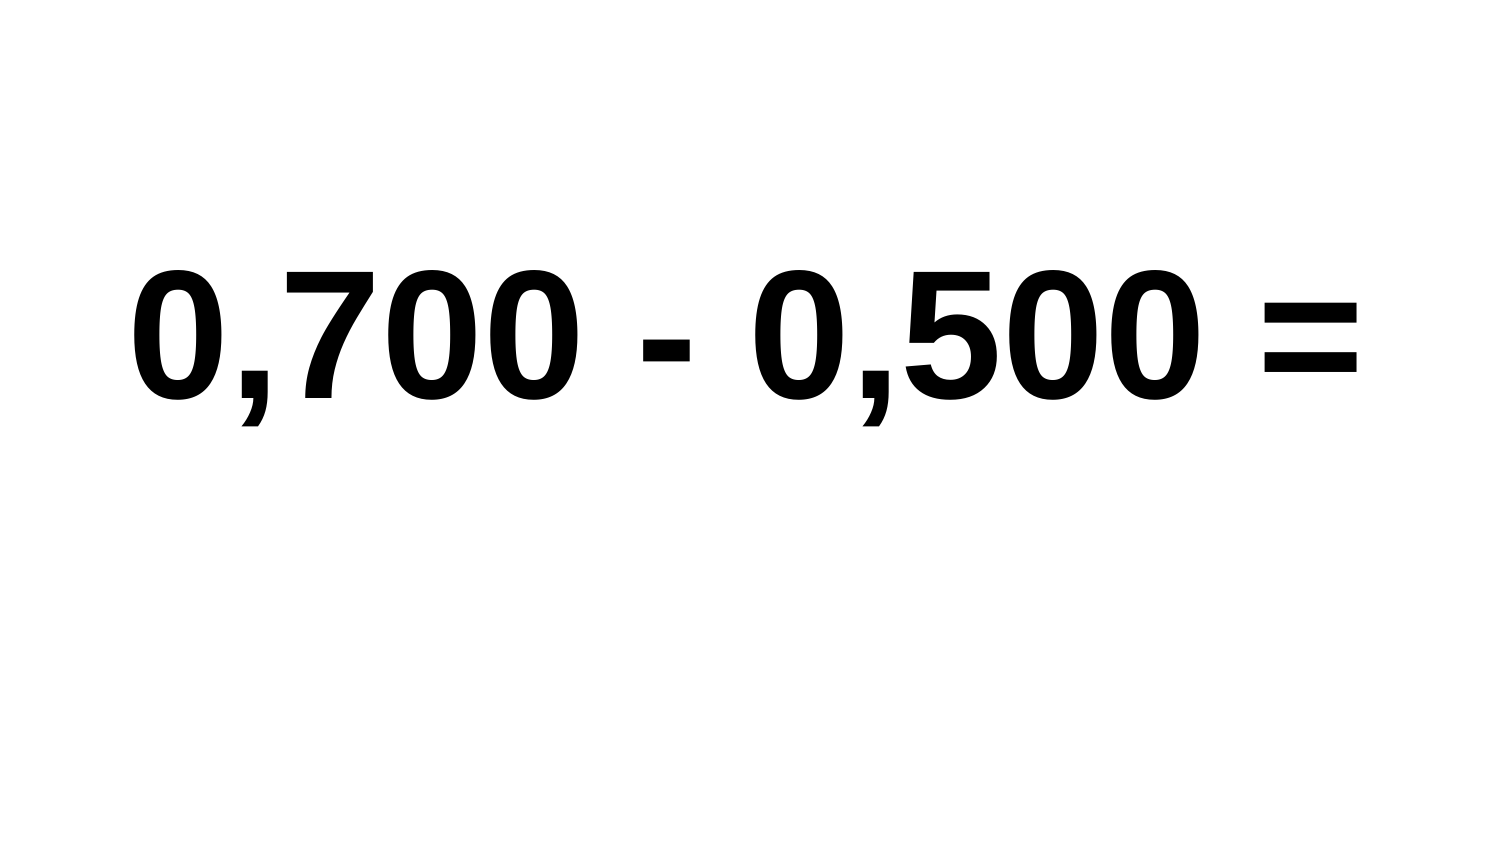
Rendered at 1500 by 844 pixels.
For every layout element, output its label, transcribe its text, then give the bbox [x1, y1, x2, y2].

text_box 0,700 - 0,500 = [112, 259, 1388, 450]
